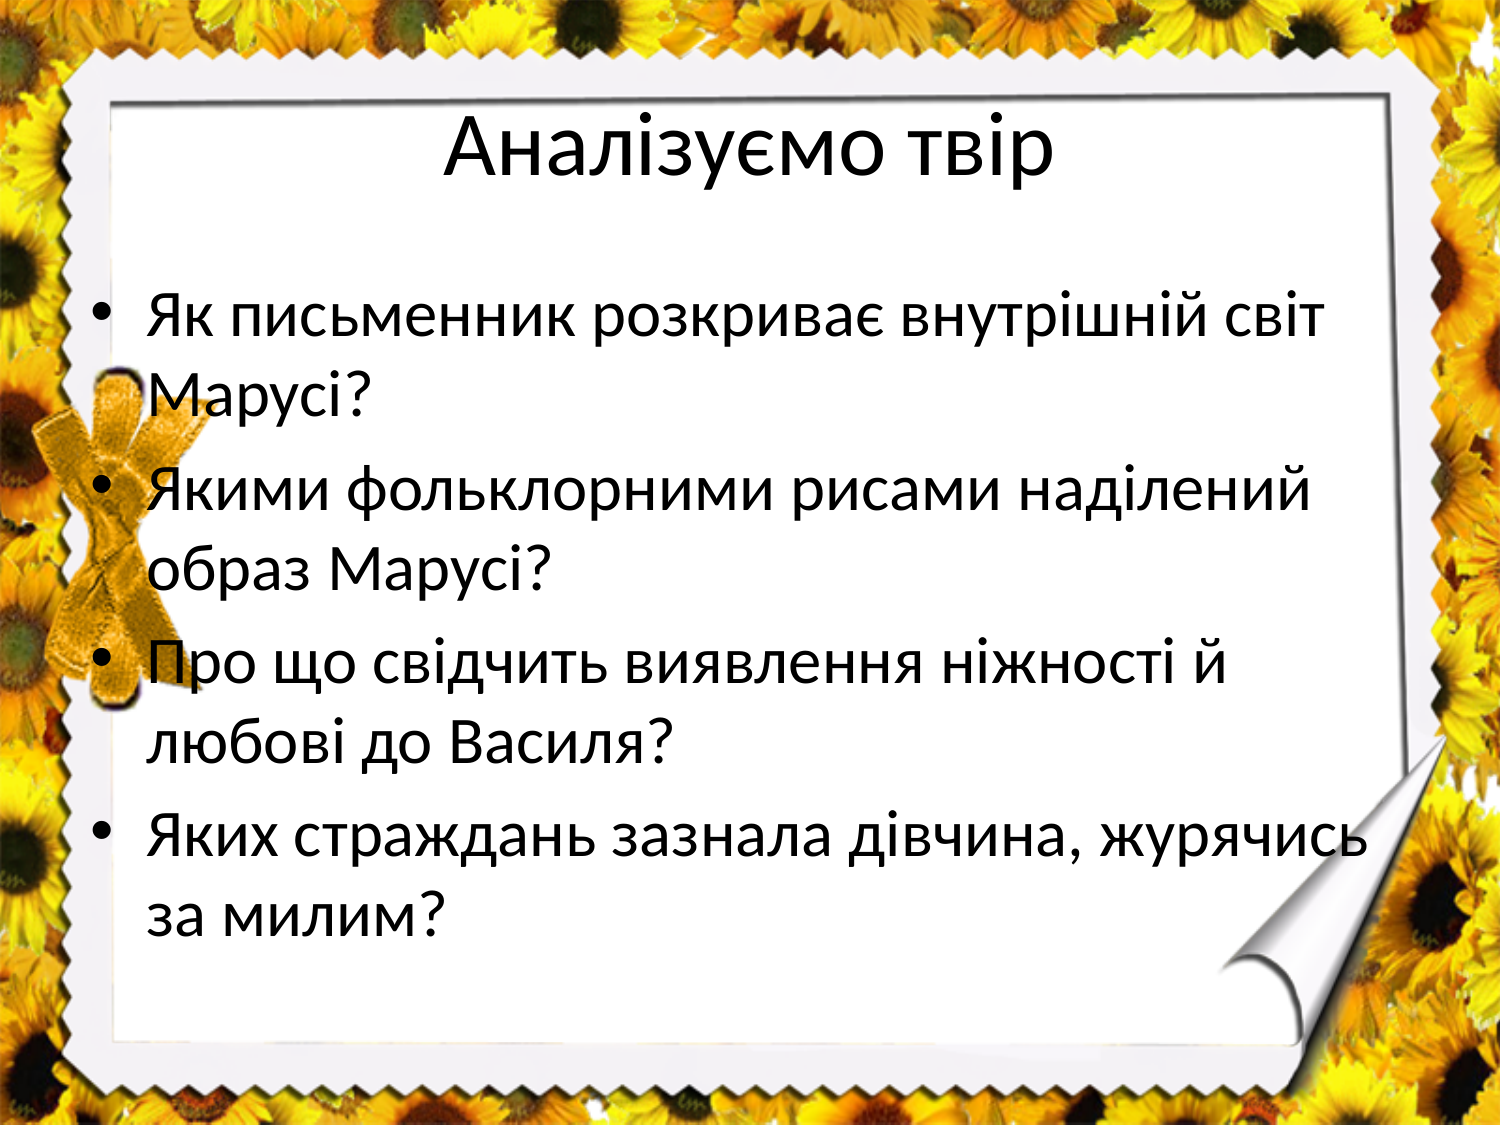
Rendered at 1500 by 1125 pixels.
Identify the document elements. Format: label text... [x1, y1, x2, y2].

list Як письменник розкриває внутрішній світ Марусі? Якими фольклорними рисами наділений образ Марусі? Про що свідчить виявлення ніжності й любові до Василя? Яких страждань зазнала дівчина, журячись за милим? [75, 262, 1425, 1005]
title Аналізуємо твір [75, 45, 1425, 233]
picture [0, 0, 1500, 1125]
